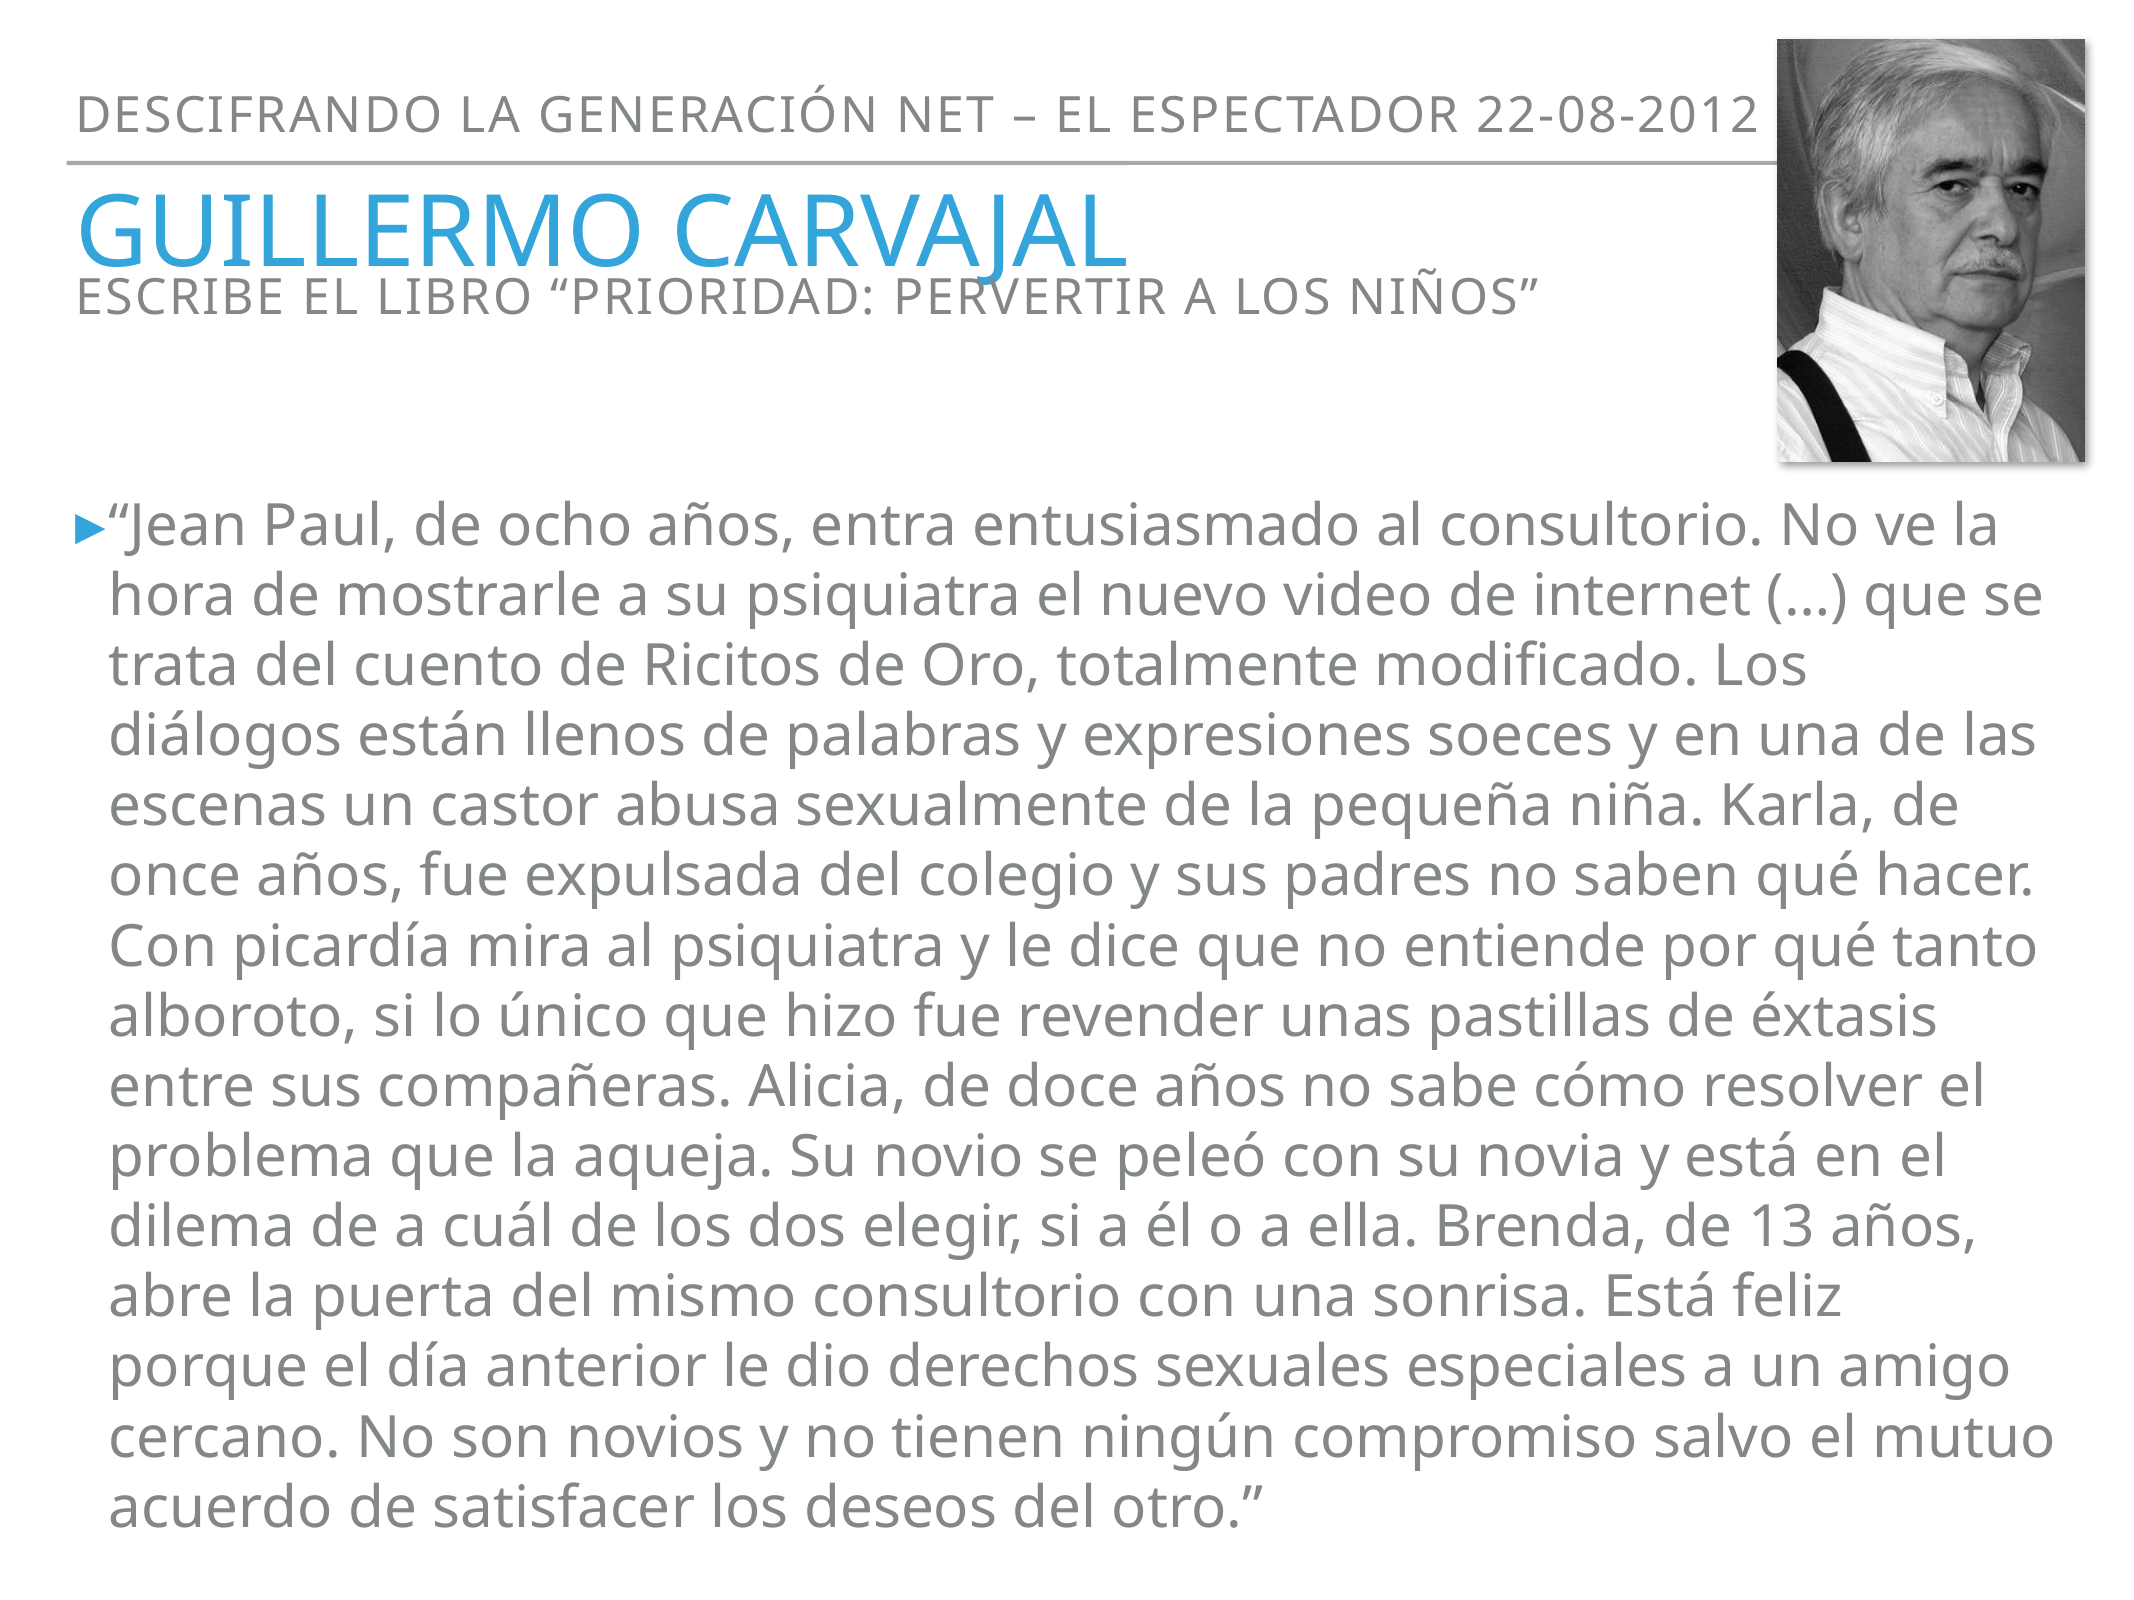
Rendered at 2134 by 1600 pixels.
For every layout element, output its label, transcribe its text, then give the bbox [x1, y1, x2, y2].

picture [1777, 38, 2086, 462]
list “Jean Paul, de ocho años, entra entusiasmado al consultorio. No ve la hora de mostrarle a su psiquiatra el nuevo video de internet (…) que se trata del cuento de Ricitos de Oro, totalmente modificado. Los diálogos están llenos de palabras y expresiones soeces y en una de las escenas un castor abusa sexualmente de la pequeña niña. Karla, de once años, fue expulsada del colegio y sus padres no saben qué hacer. Con picardía mira al psiquiatra y le dice que no entiende por qué tanto alboroto, si lo único que hizo fue revender unas pastillas de éxtasis entre sus compañeras. Alicia, de doce años no sabe cómo resolver el problema que la aqueja. Su novio se peleó con su novia y está en el dilema de a cuál de los dos elegir, si a él o a ella. Brenda, de 13 años, abre la puerta del mismo consultorio con una sonrisa. Está feliz porque el día anterior le dio derechos sexuales especiales a un amigo cercano. No son novios y no tienen ningún compromiso salvo el mutuo acuerdo de satisfacer los deseos del otro.” [66, 477, 2068, 1550]
title GUILLERMO CARVAJAL [66, 180, 1775, 267]
text_box ESCRIBE EL LIBRO “PRIORIDAD: PERVERTIR A LOS NIÑOS” [66, 267, 1775, 333]
text_box DESCIFRANDO LA GENERACIÓN NET – EL ESPECTADOR 22-08-2012 [66, 85, 1775, 150]
